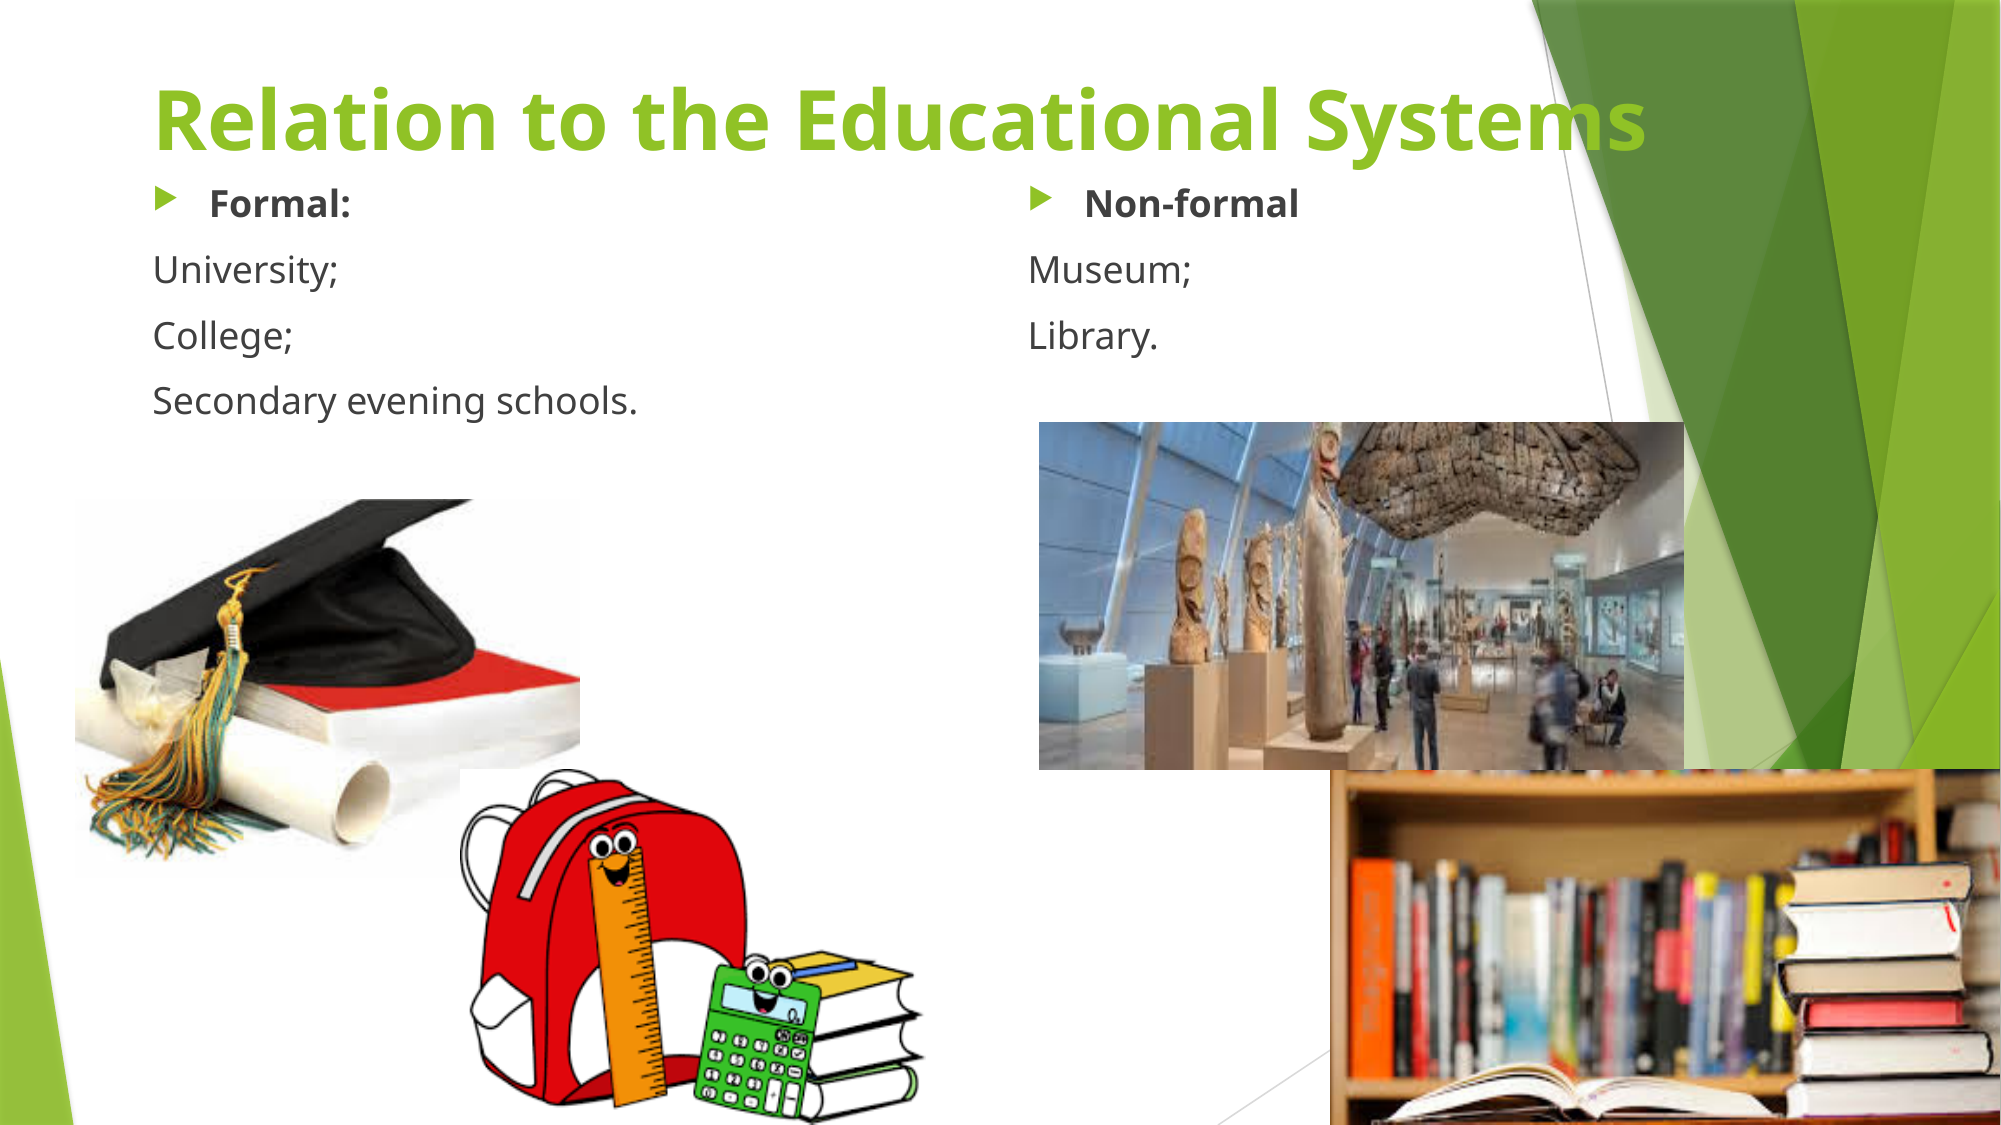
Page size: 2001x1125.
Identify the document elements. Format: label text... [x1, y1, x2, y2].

picture [75, 499, 927, 1125]
picture [1038, 421, 2000, 1125]
list Formal: University; College; Secondary evening schools. [137, 172, 988, 1014]
title Relation to the Educational Systems [137, 59, 1863, 173]
list Non-formal Museum; Library. [1012, 172, 1863, 1014]
